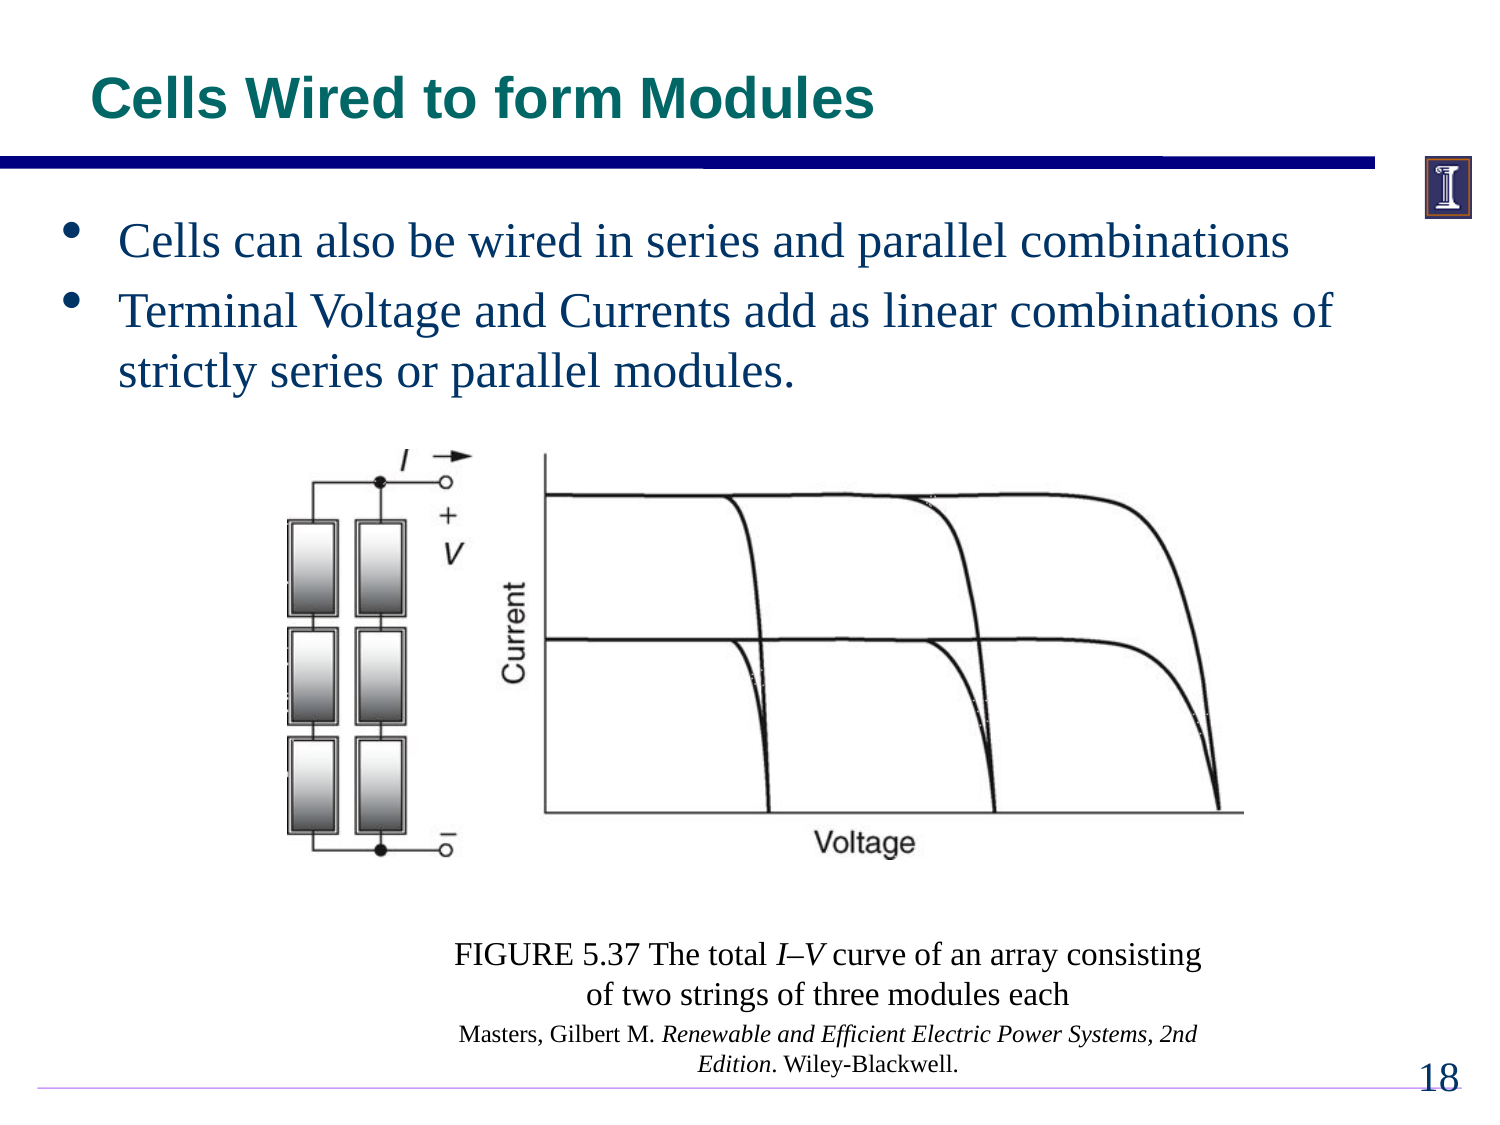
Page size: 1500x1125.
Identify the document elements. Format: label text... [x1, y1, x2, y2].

title Cells Wired to form Modules [74, 12, 1388, 188]
list Cells can also be wired in series and parallel combinations Terminal Voltage and Currents add as linear combinations of strictly series or parallel modules. [46, 199, 1360, 288]
picture [287, 449, 1244, 860]
text_box FIGURE 5.37 The total I–V curve of an array consisting of two strings of three modules each Masters, Gilbert M. Renewable and Efficient Electric Power Systems, 2nd Edition. Wiley-Blackwell. [437, 924, 1220, 1085]
picture [1424, 156, 1472, 219]
slide_number 17 [1162, 1037, 1476, 1113]
